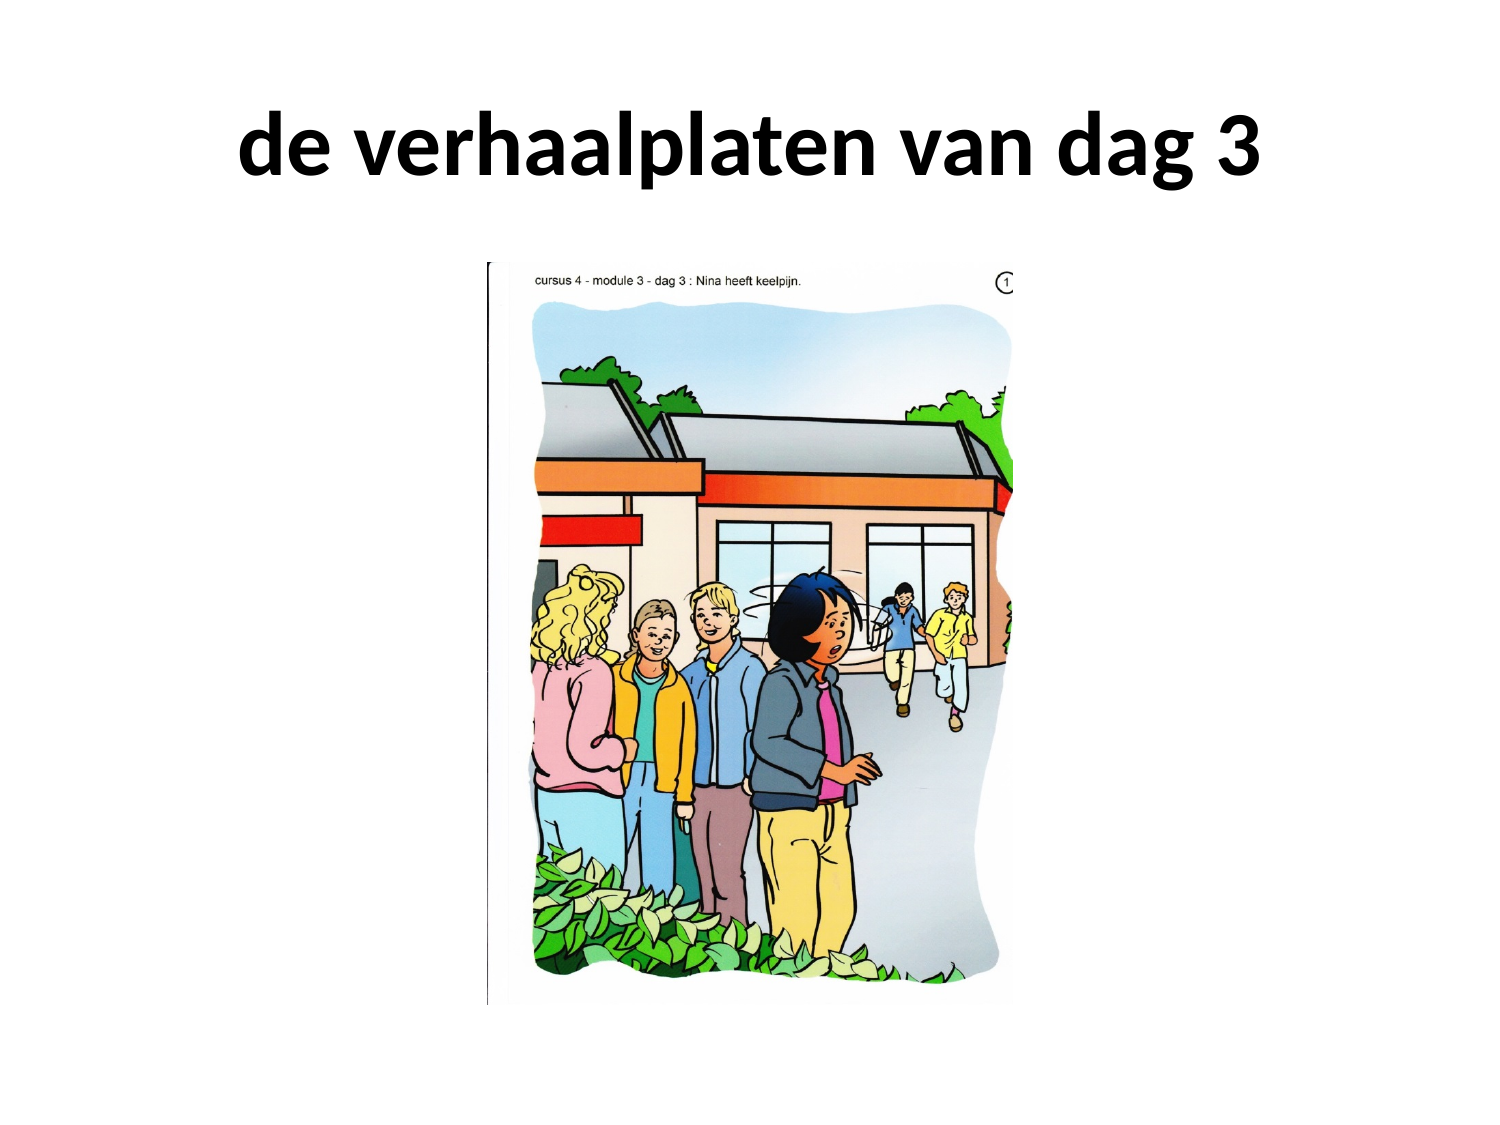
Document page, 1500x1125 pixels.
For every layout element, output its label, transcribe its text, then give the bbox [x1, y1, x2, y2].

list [487, 262, 1013, 1006]
title de verhaalplaten van dag 3 [75, 45, 1425, 233]
